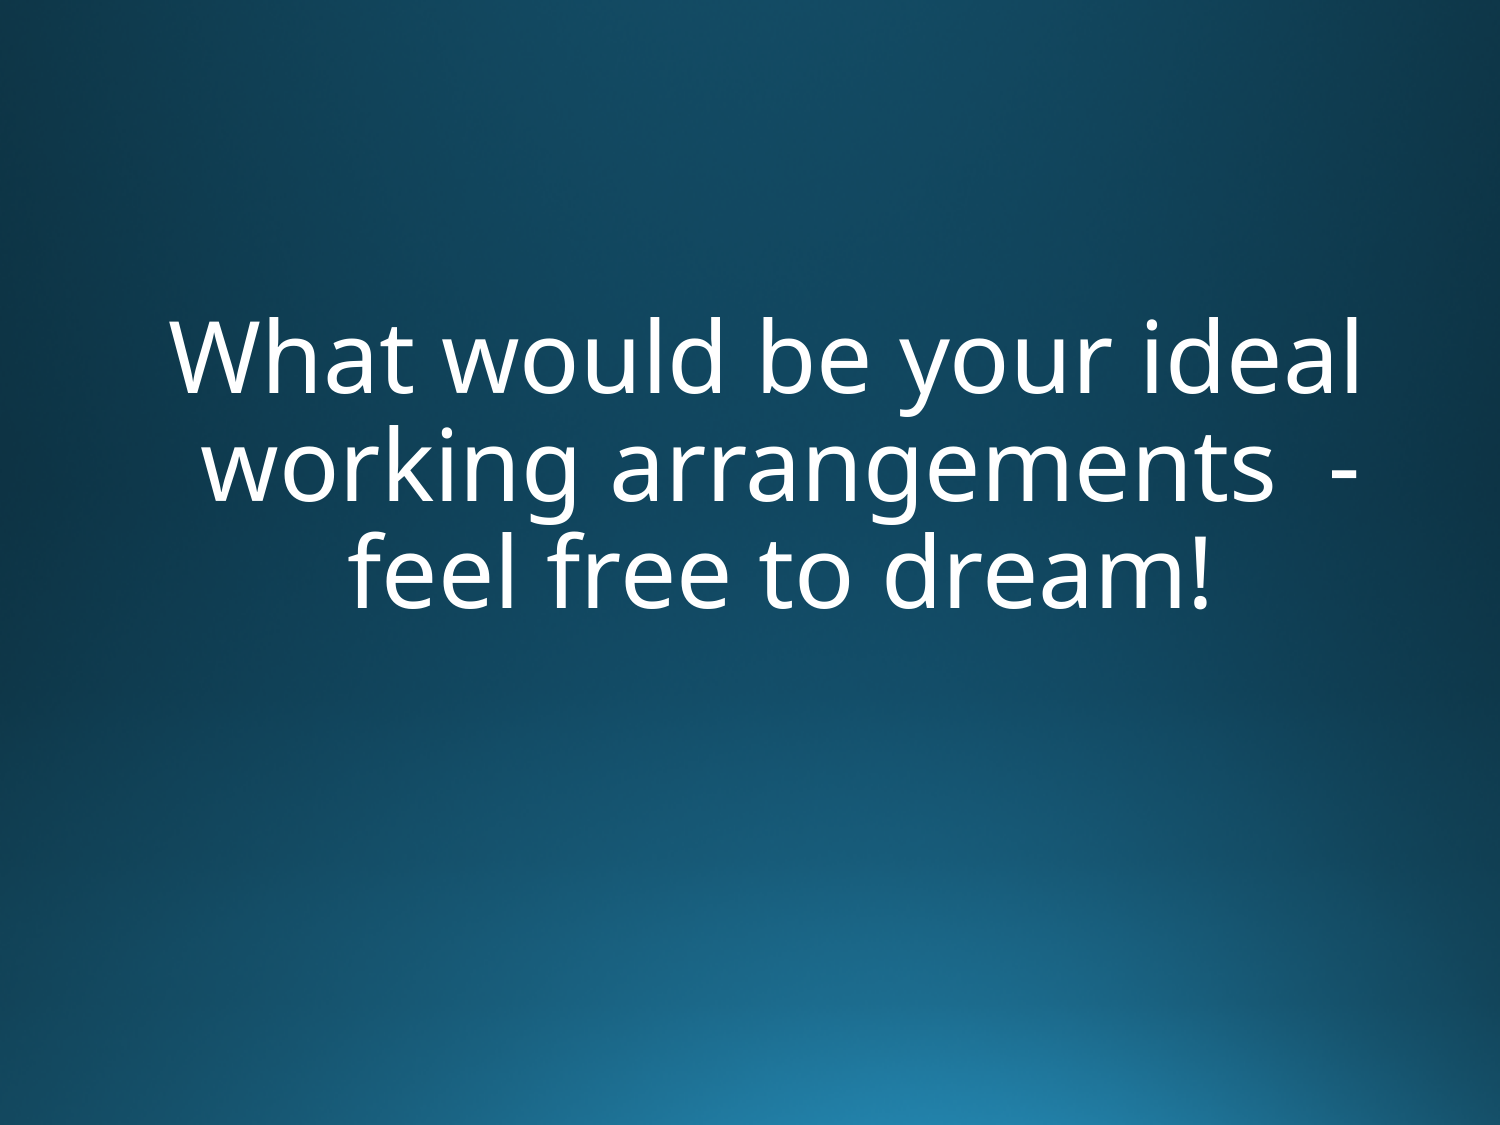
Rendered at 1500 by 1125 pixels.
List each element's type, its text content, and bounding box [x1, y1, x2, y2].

list What would be your ideal working arrangements - feel free to dream! [137, 299, 1397, 1014]
picture [0, 0, 1500, 1125]
